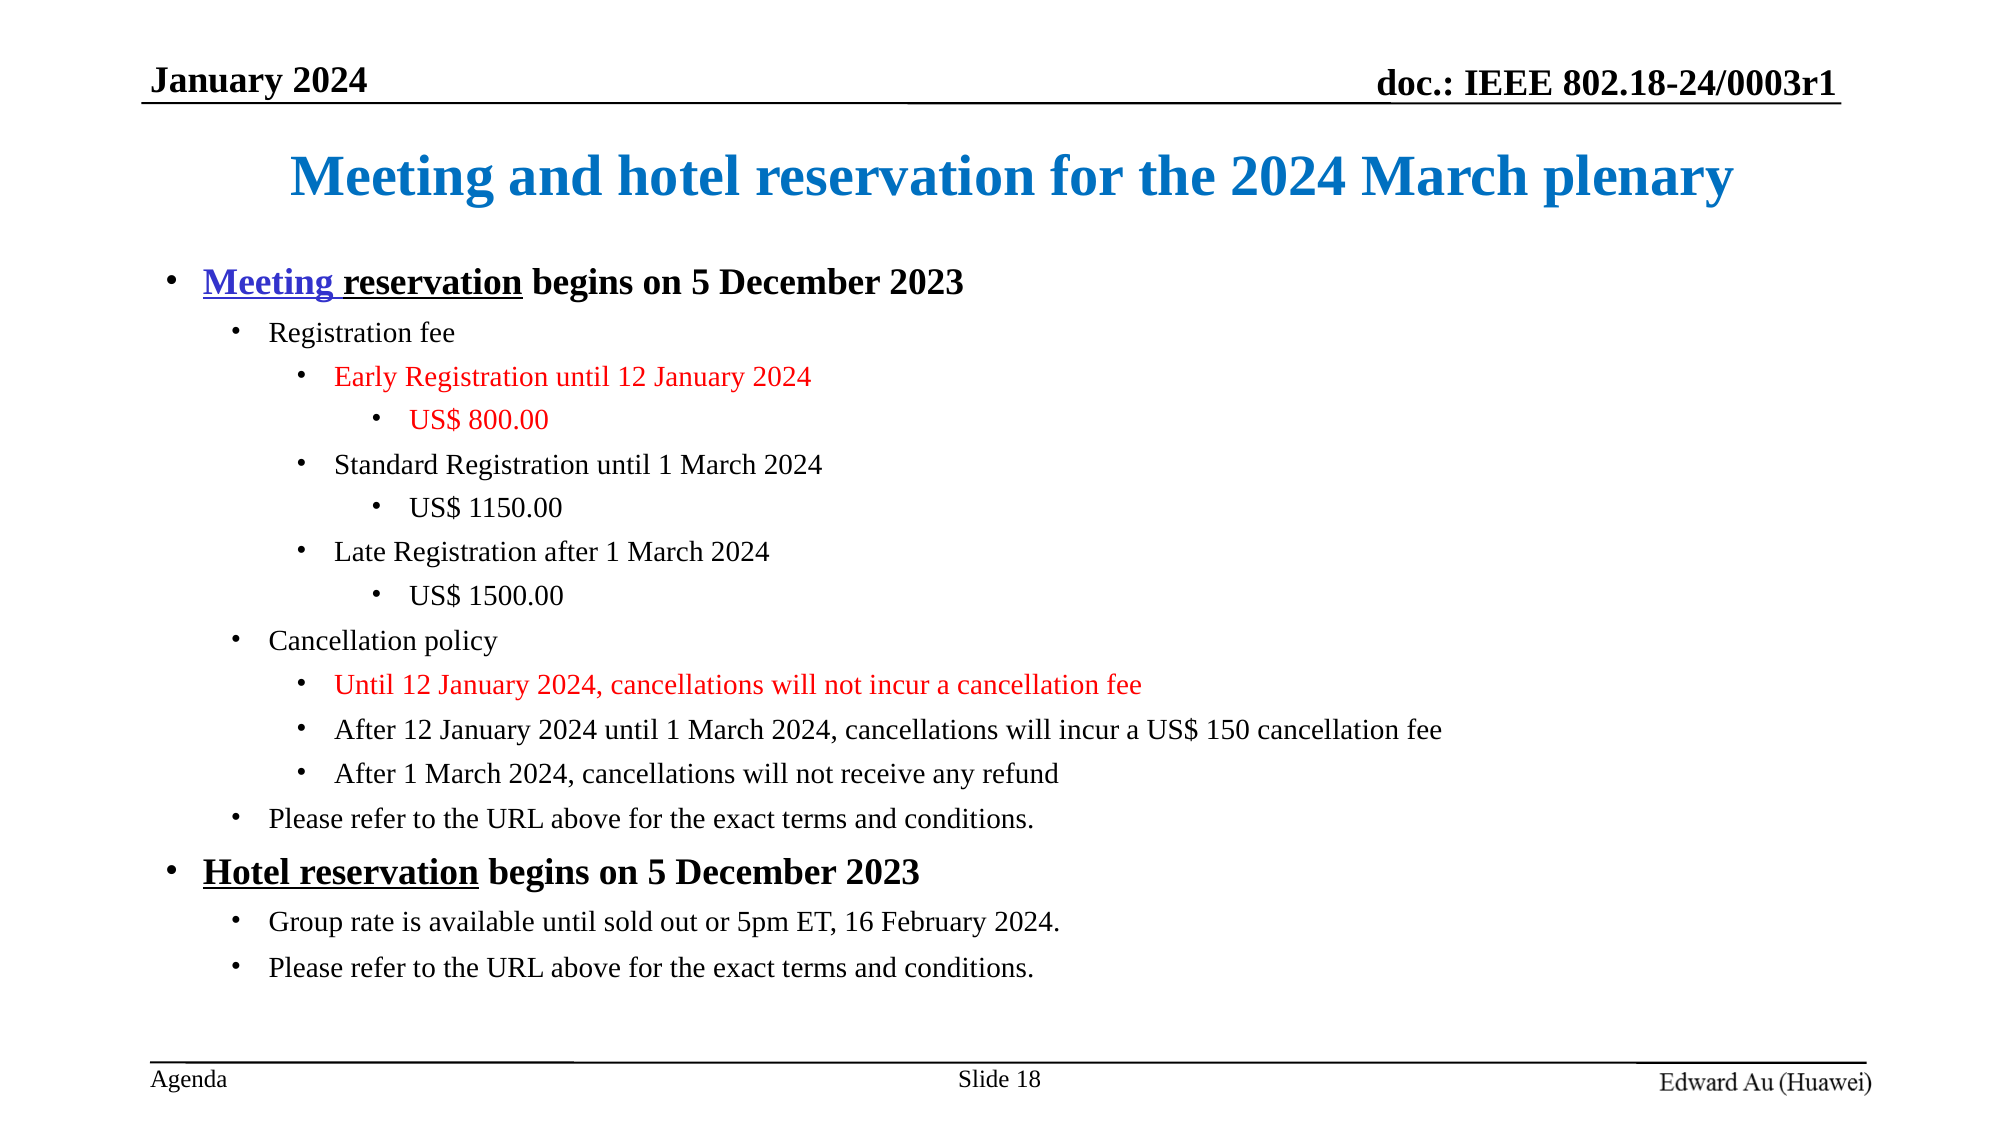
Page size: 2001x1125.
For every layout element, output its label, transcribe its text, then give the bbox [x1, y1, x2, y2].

picture [1174, 1058, 1887, 1113]
title Meeting and hotel reservation for the 2024 March plenary [162, 99, 1864, 246]
slide_number Slide 18 [933, 1061, 1067, 1123]
list Meeting reservation begins on 5 December 2023 Registration fee Early Registration until 12 January 2024 US$ 800.00 Standard Registration until 1 March 2024 US$ 1150.00 Late Registration after 1 March 2024 US$ 1500.00 Cancellation policy Until 12 January 2024, cancellations will not incur a cancellation fee After 12 January 2024 until 1 March 2024, cancellations will incur a US$ 150 cancellation fee After 1 March 2024, cancellations will not receive any refund Please refer to the URL above for the exact terms and conditions. Hotel reservation begins on 5 December 2023 Group rate is available until sold out or 5pm ET, 16 February 2024. Please refer to the URL above for the exact terms and conditions. [149, 249, 1844, 1059]
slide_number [149, 54, 651, 101]
